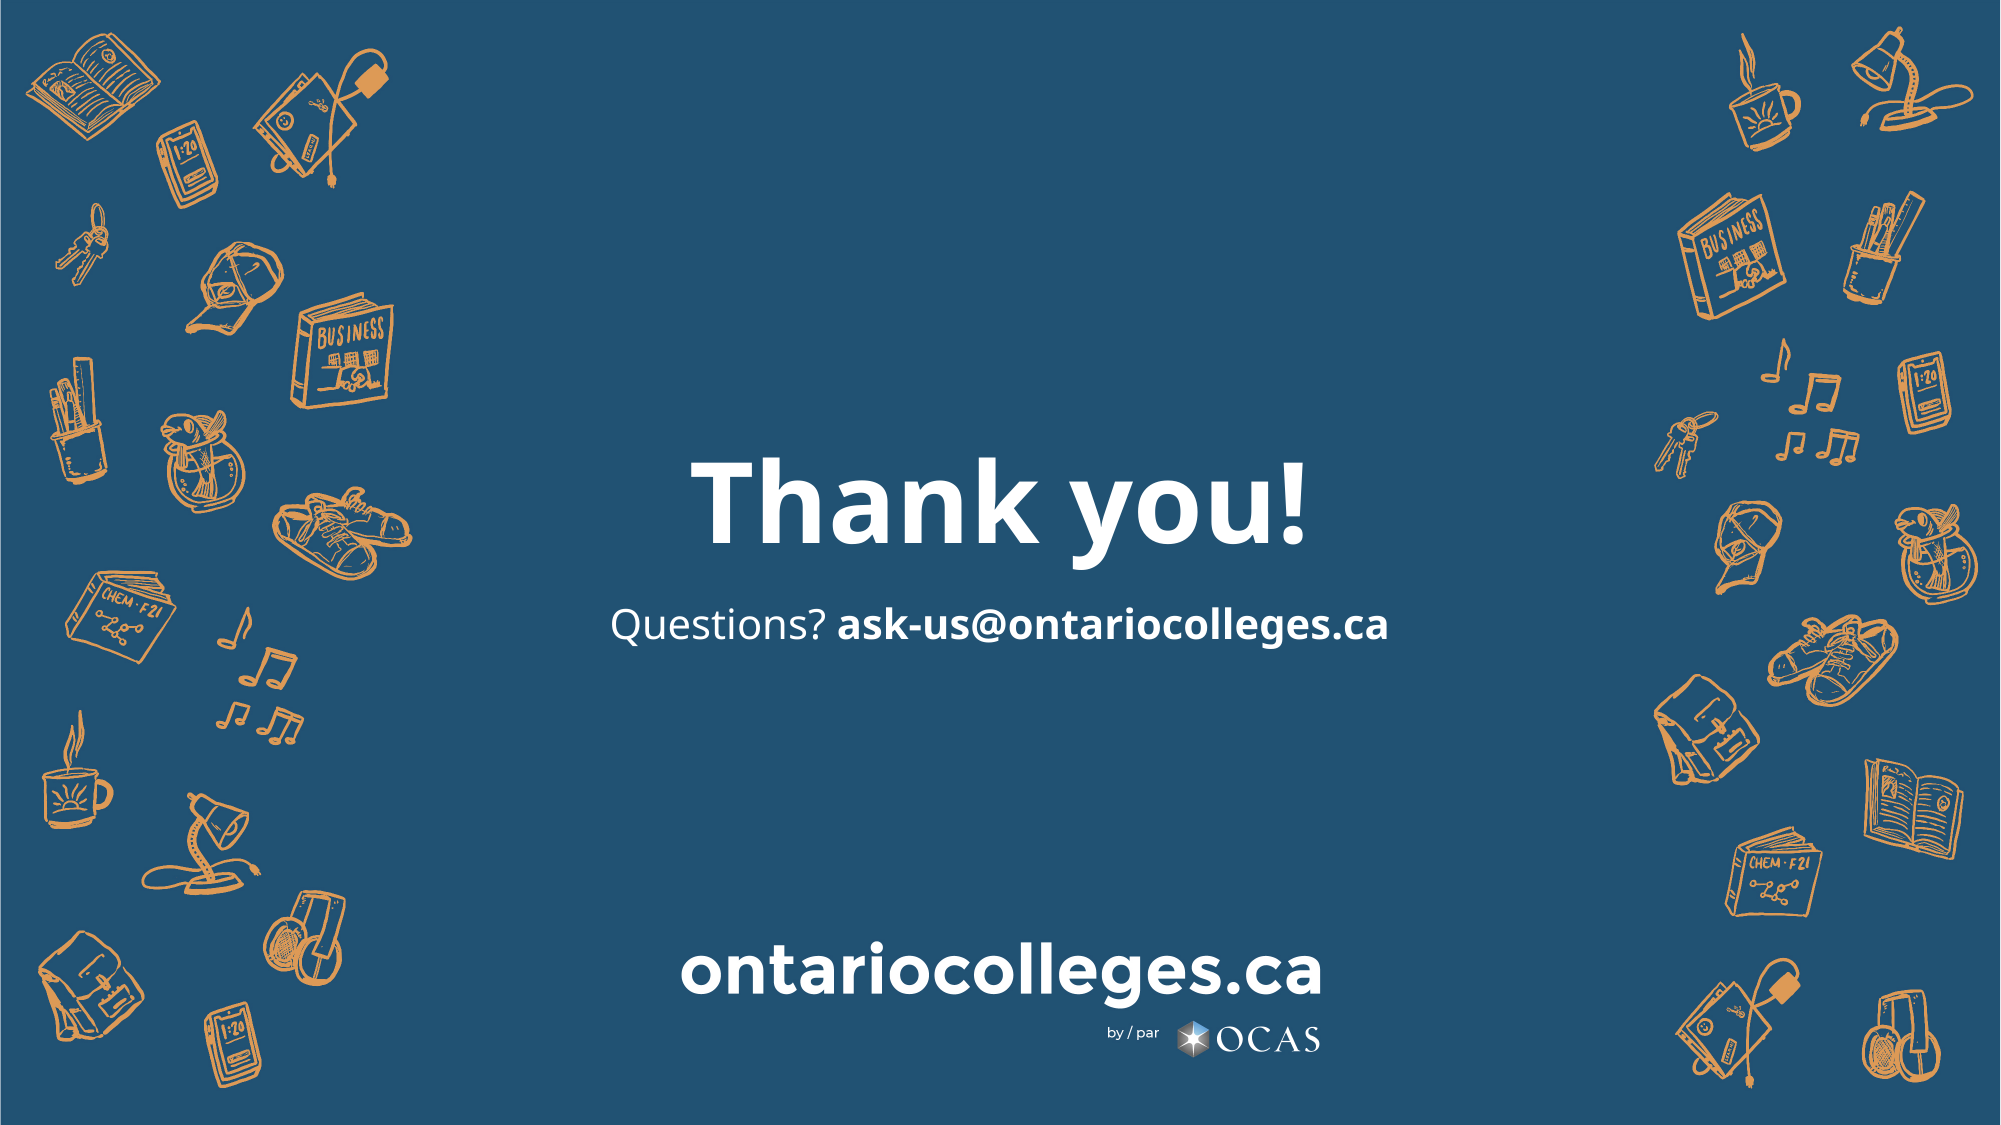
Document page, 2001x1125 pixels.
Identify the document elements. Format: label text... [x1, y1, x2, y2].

title Thank you! [410, 116, 1590, 576]
subtitle Questions? ask-us@ontariocolleges.ca [410, 590, 1590, 663]
picture [0, 0, 2001, 1125]
